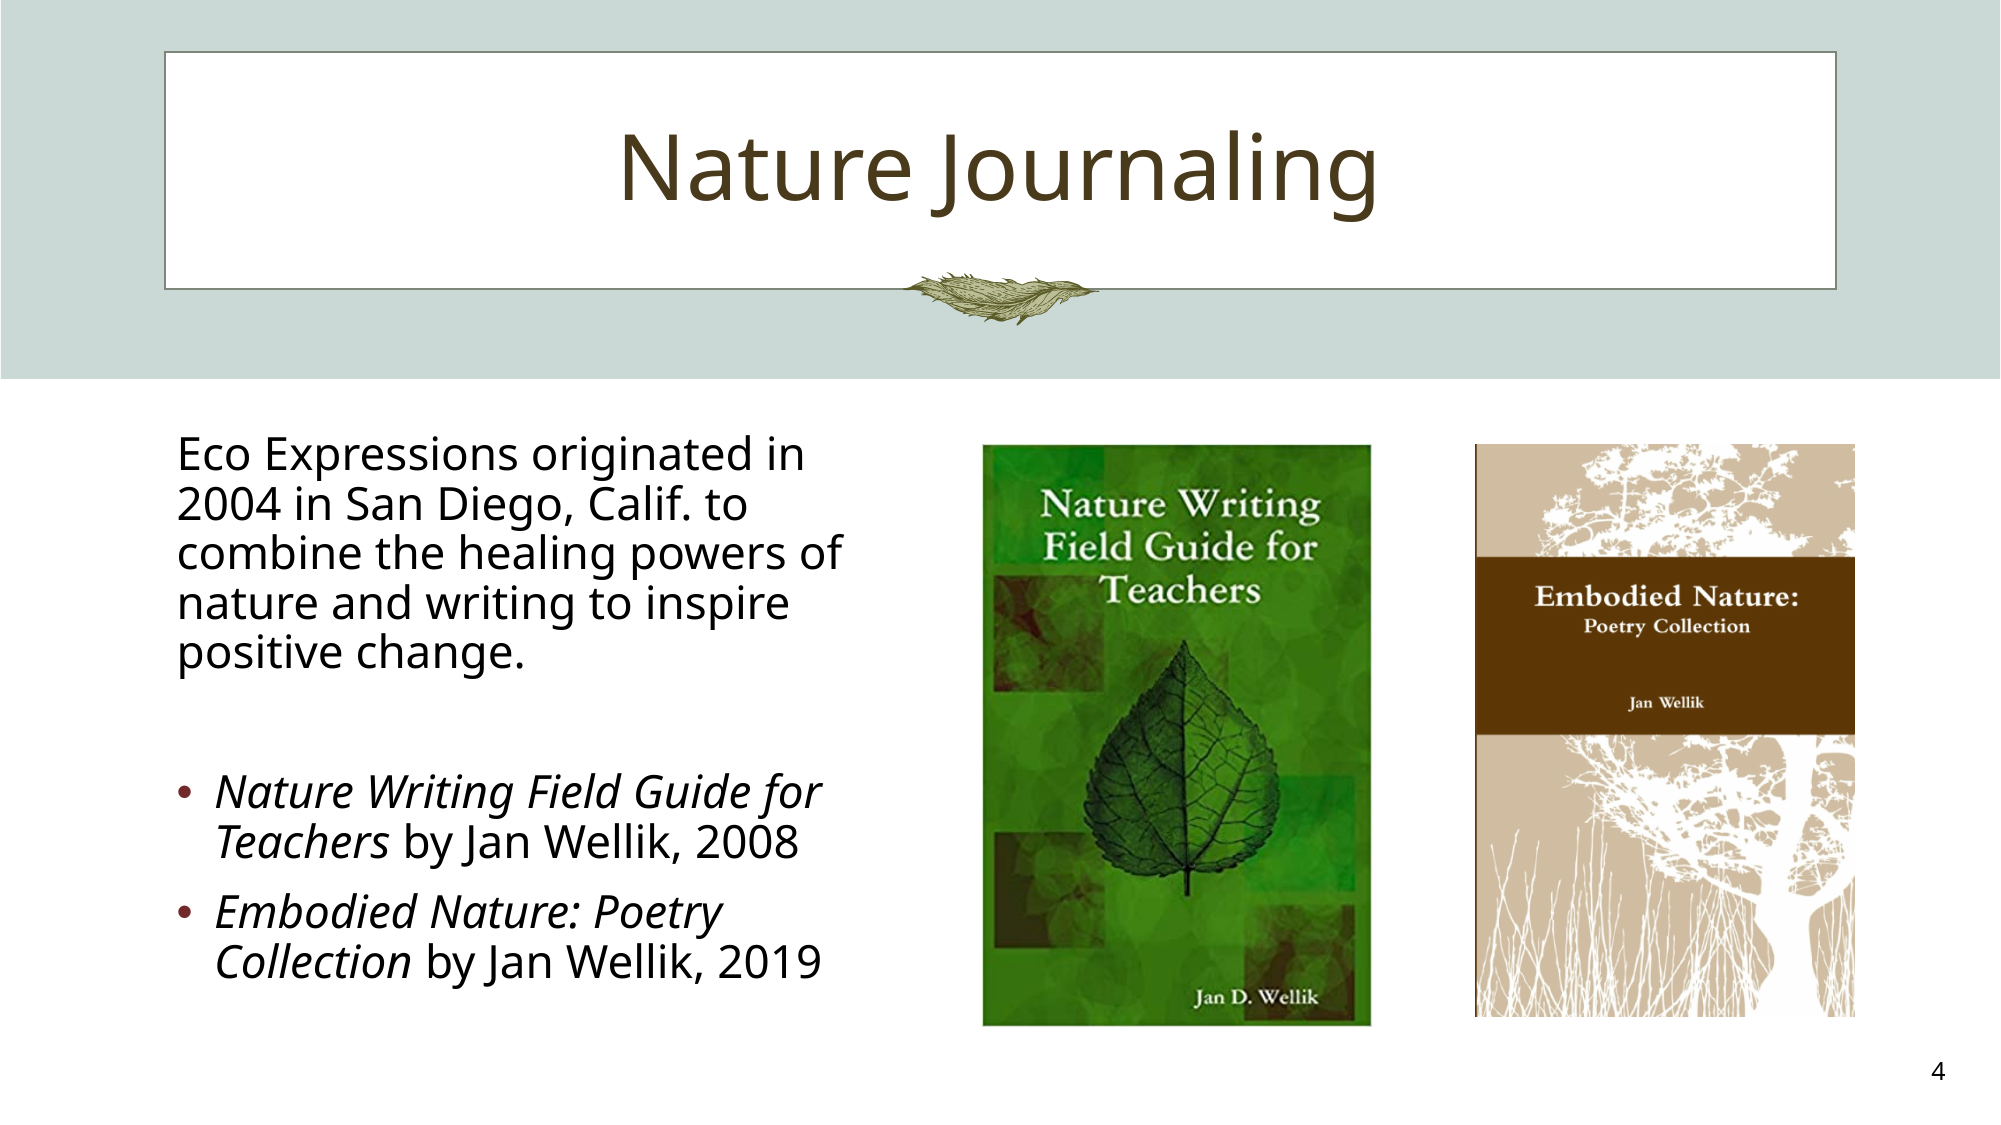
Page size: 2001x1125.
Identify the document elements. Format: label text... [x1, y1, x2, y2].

picture [982, 444, 1372, 1027]
slide_number 4 [1510, 1042, 1961, 1103]
list Eco Expressions originated in 2004 in San Diego, Calif. to combine the healing powers of nature and writing to inspire positive change. Nature Writing Field Guide for Teachers by Jan Wellik, 2008 Embodied Nature: Poetry Collection by Jan Wellik, 2019 [161, 423, 902, 1017]
picture [1475, 444, 1855, 1018]
title Nature Journaling [62, 62, 1938, 280]
picture [901, 280, 1100, 326]
